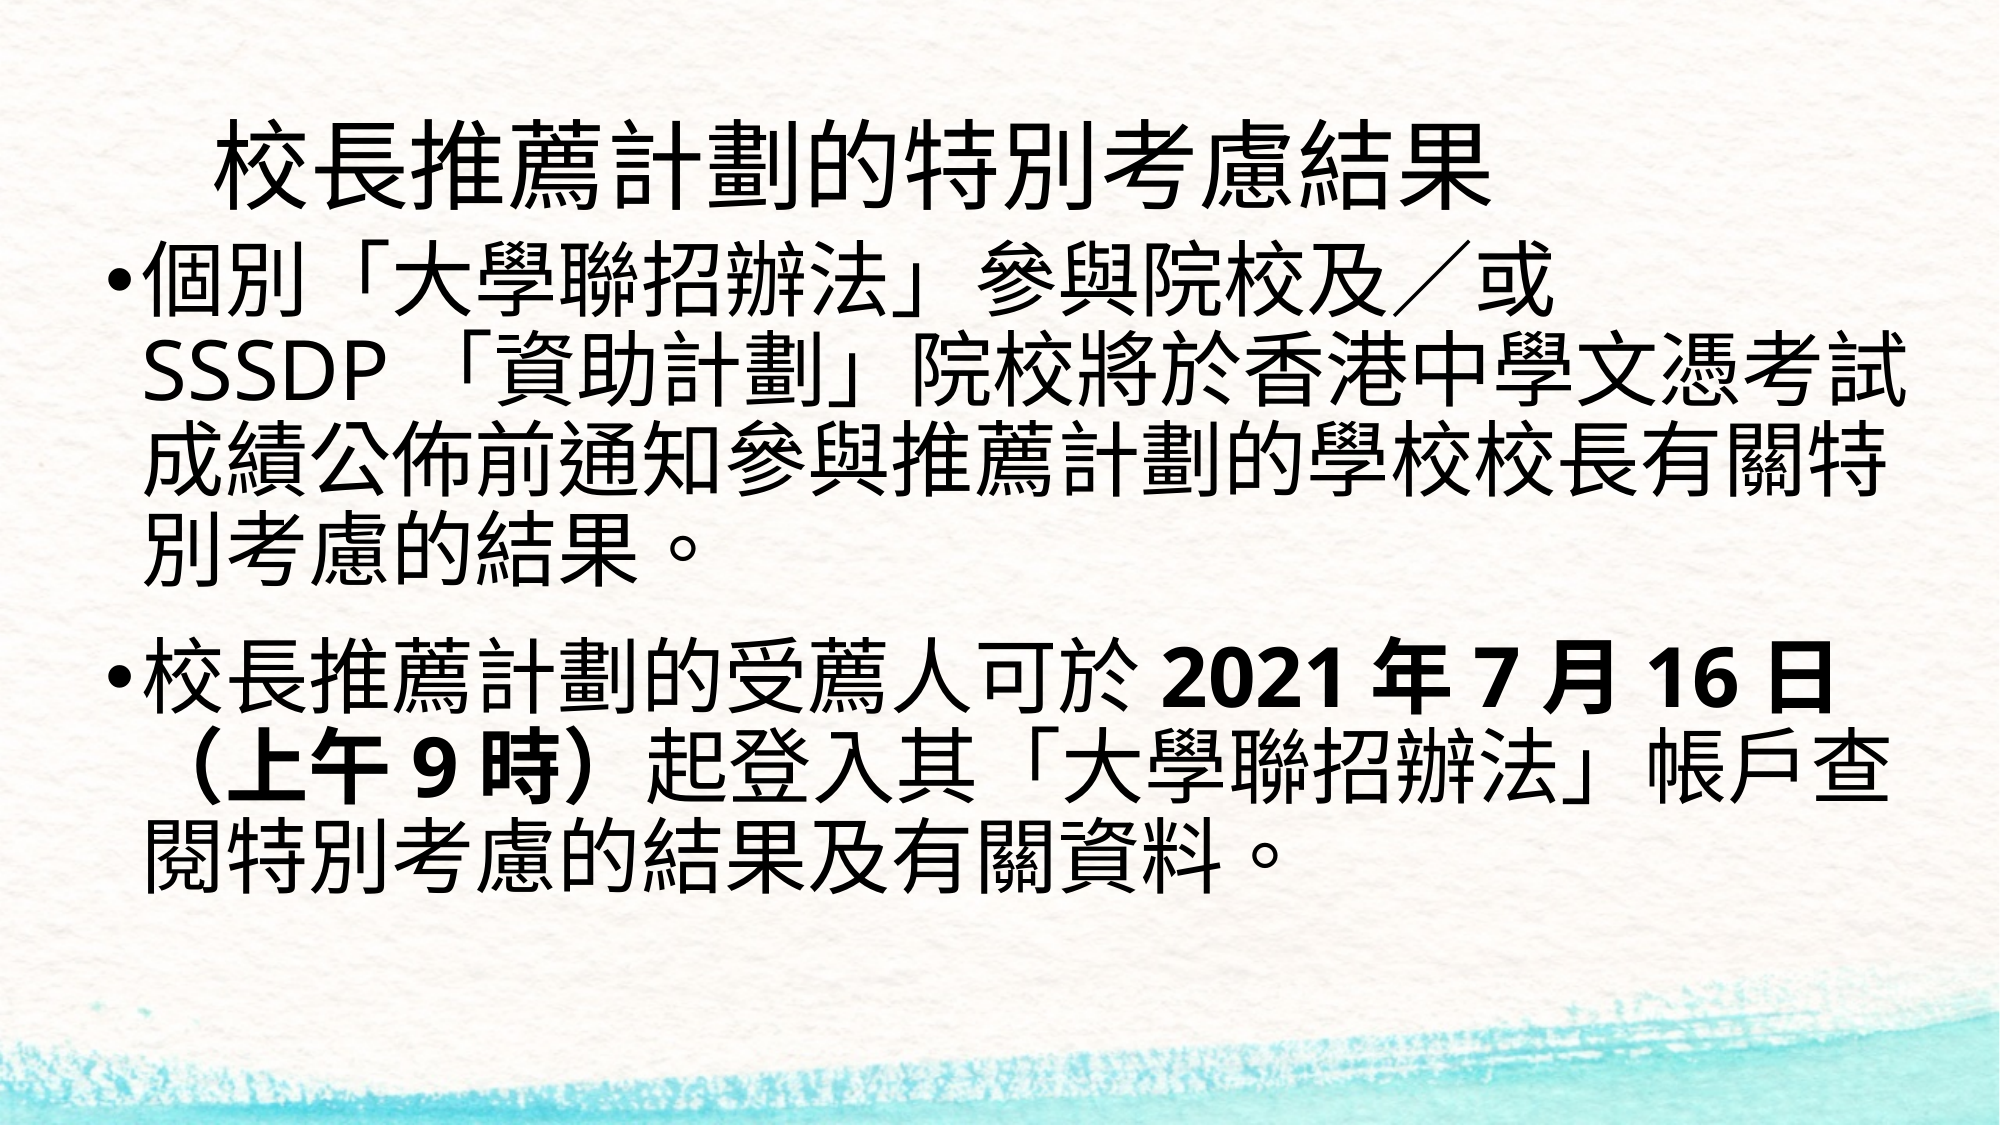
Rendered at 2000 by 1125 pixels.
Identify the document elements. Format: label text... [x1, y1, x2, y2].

title 校長推薦計劃的特別考慮結果 [196, 43, 1772, 231]
picture [0, 0, 2000, 1125]
list 個別「大學聯招辦法」參與院校及／或SSSDP「資助計劃」院校將於香港中學文憑考試成績公佈前通知參與推薦計劃的學校校長有關特別考慮的結果。 校長推薦計劃的受薦人可於2021年7月16日（上午9時）起登入其「大學聯招辦法」帳戶查閱特別考慮的結果及有關資料。 [90, 231, 1933, 1082]
